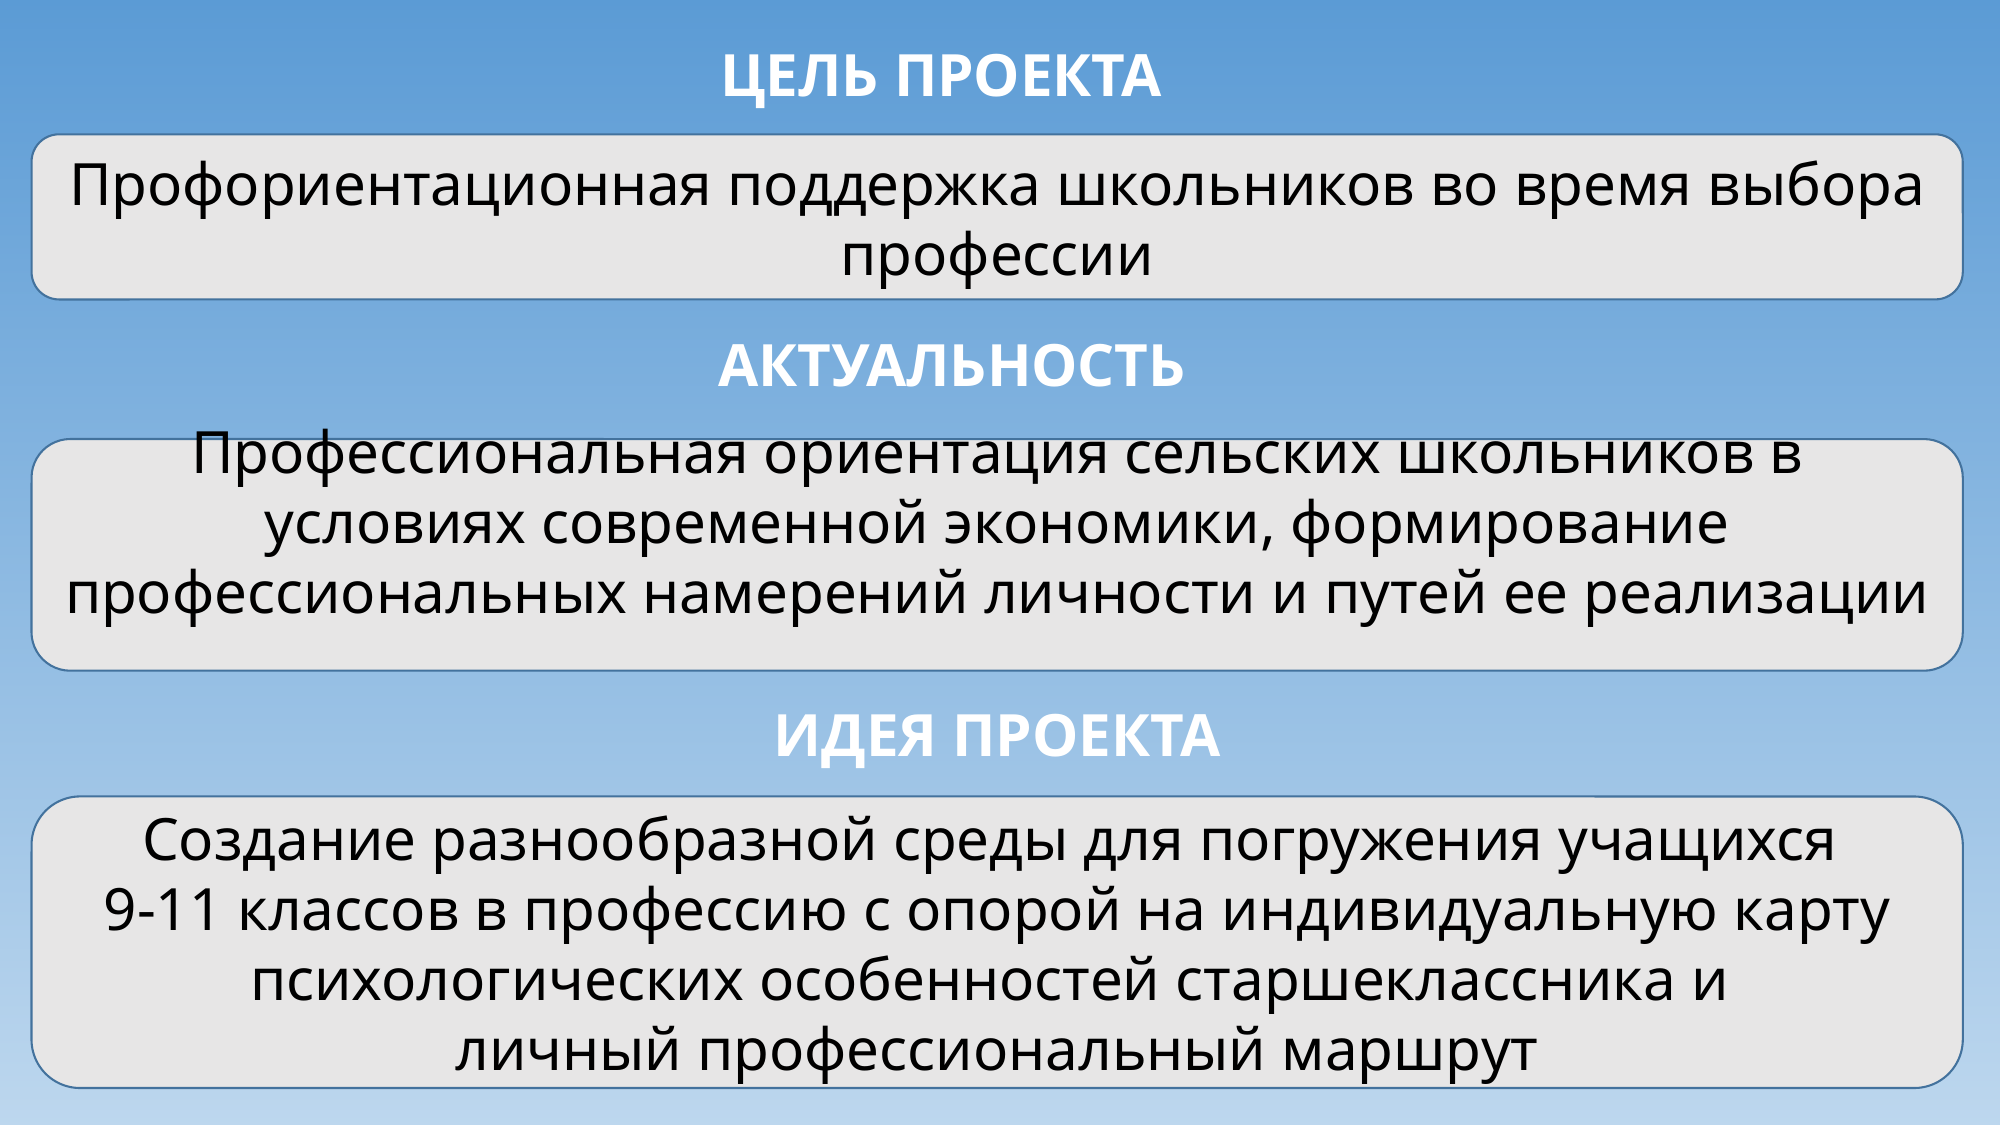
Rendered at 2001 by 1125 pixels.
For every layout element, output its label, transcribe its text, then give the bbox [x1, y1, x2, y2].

text_box Профессиональная ориентация сельских школьников в условиях современной экономики, формирование профессиональных намерений личности и путей ее реализации [30, 437, 1964, 672]
text_box ЦЕЛЬ ПРОЕКТА [705, 31, 1178, 116]
text_box АКТУАЛЬНОСТЬ [703, 320, 1201, 405]
text_box Создание разнообразной среды для погружения учащихся 9-11 классов в профессию с опорой на индивидуальную карту психологических особенностей старшеклассника и личный профессиональный маршрут [30, 795, 1964, 1090]
text_box Профориентационная поддержка школьников во время выбора профессии [30, 133, 1964, 301]
text_box ИДЕЯ ПРОЕКТА [758, 690, 1236, 776]
